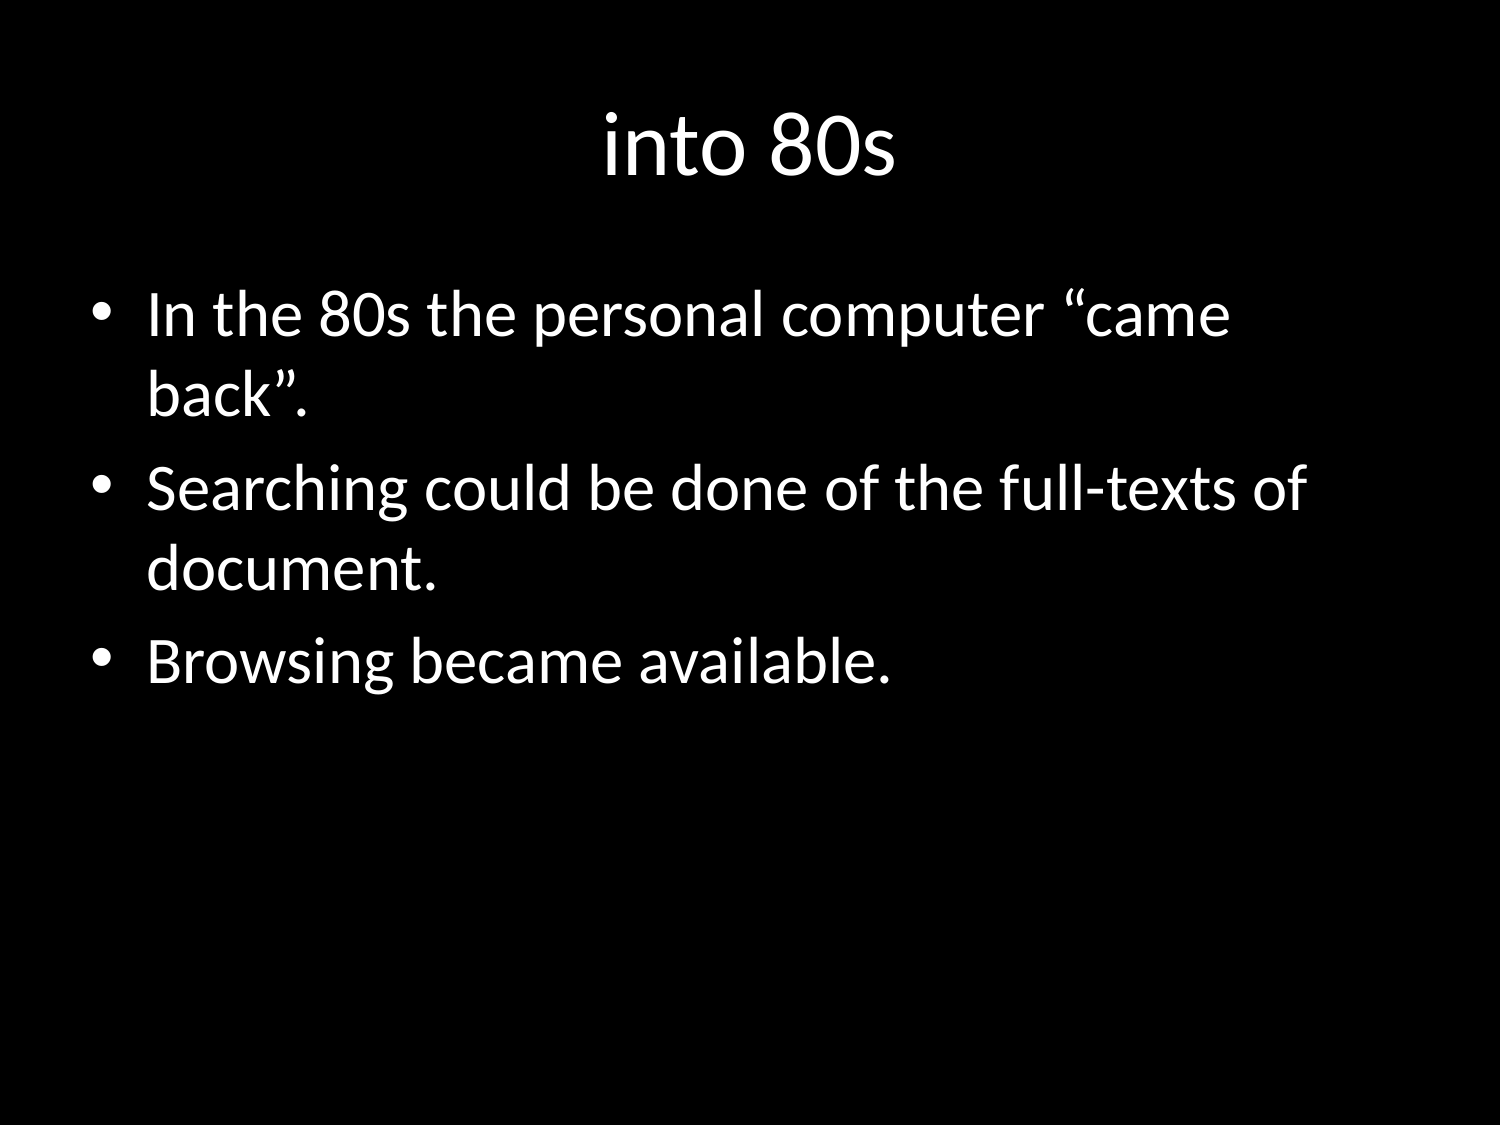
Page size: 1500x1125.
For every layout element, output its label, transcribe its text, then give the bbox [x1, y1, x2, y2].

list In the 80s the personal computer “came back”. Searching could be done of the full-texts of document. Browsing became available. [74, 262, 1426, 1006]
title into 80s [74, 44, 1426, 233]
